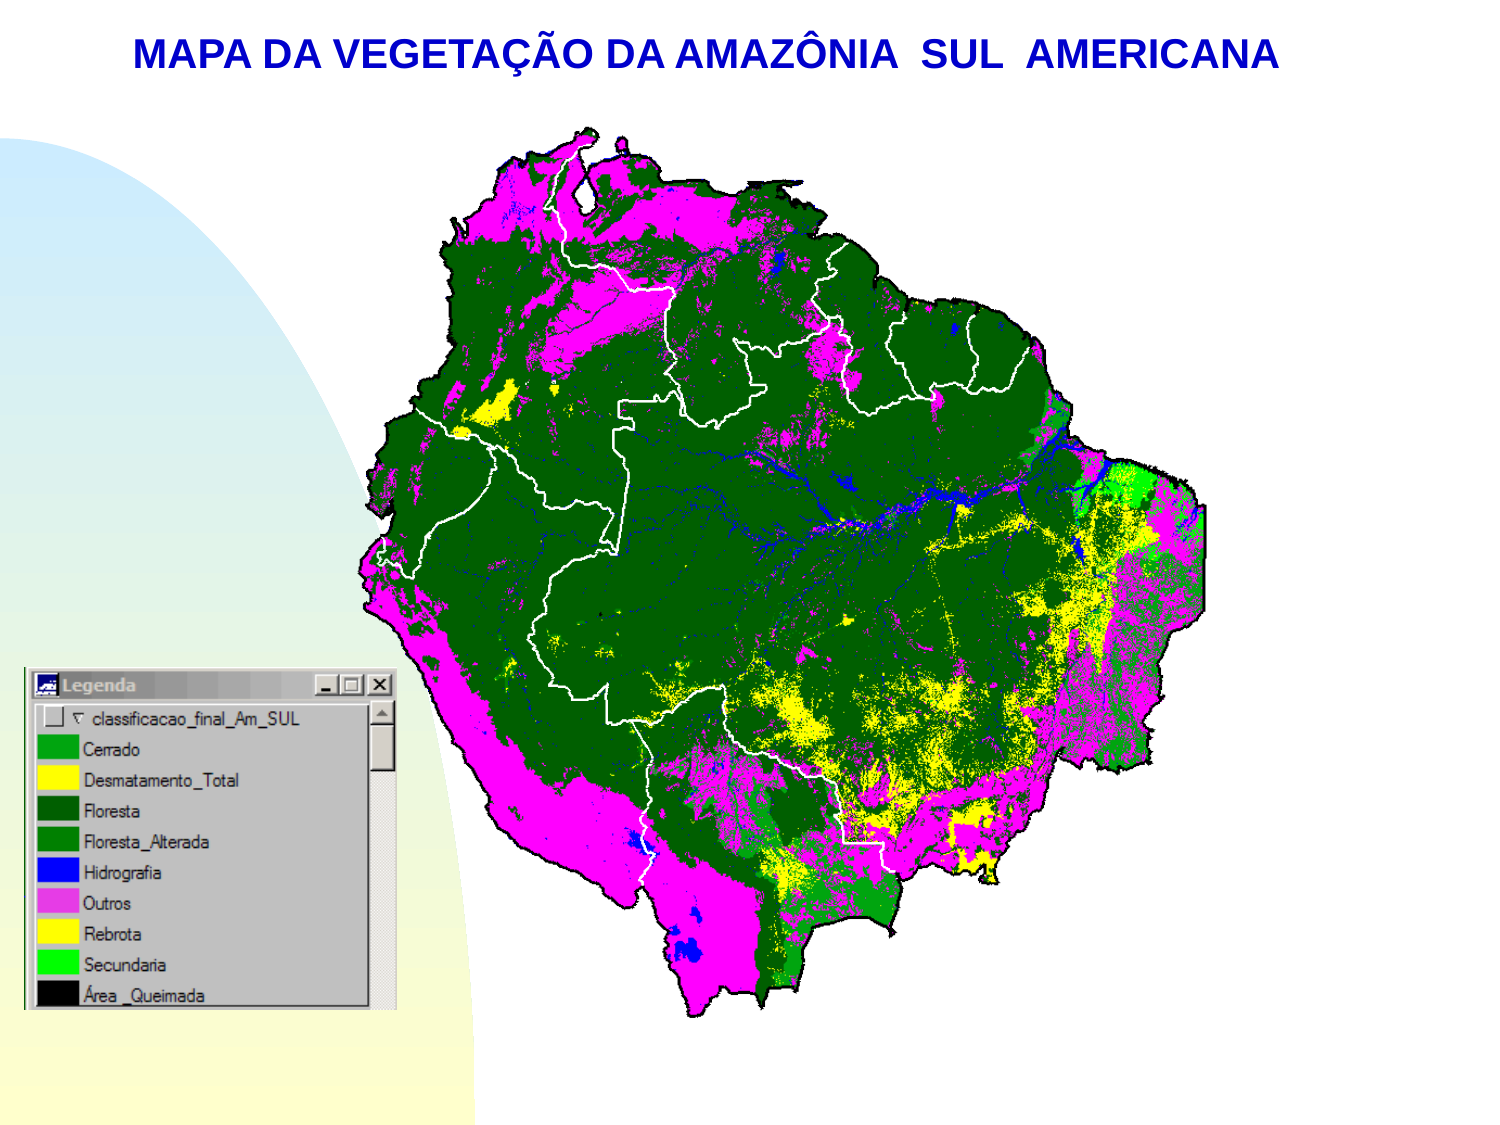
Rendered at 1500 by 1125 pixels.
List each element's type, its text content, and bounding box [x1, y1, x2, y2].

text_box MAPA DA VEGETAÇÃO DA AMAZÔNIA SUL AMERICANA [117, 19, 1296, 84]
picture [24, 124, 1210, 1021]
